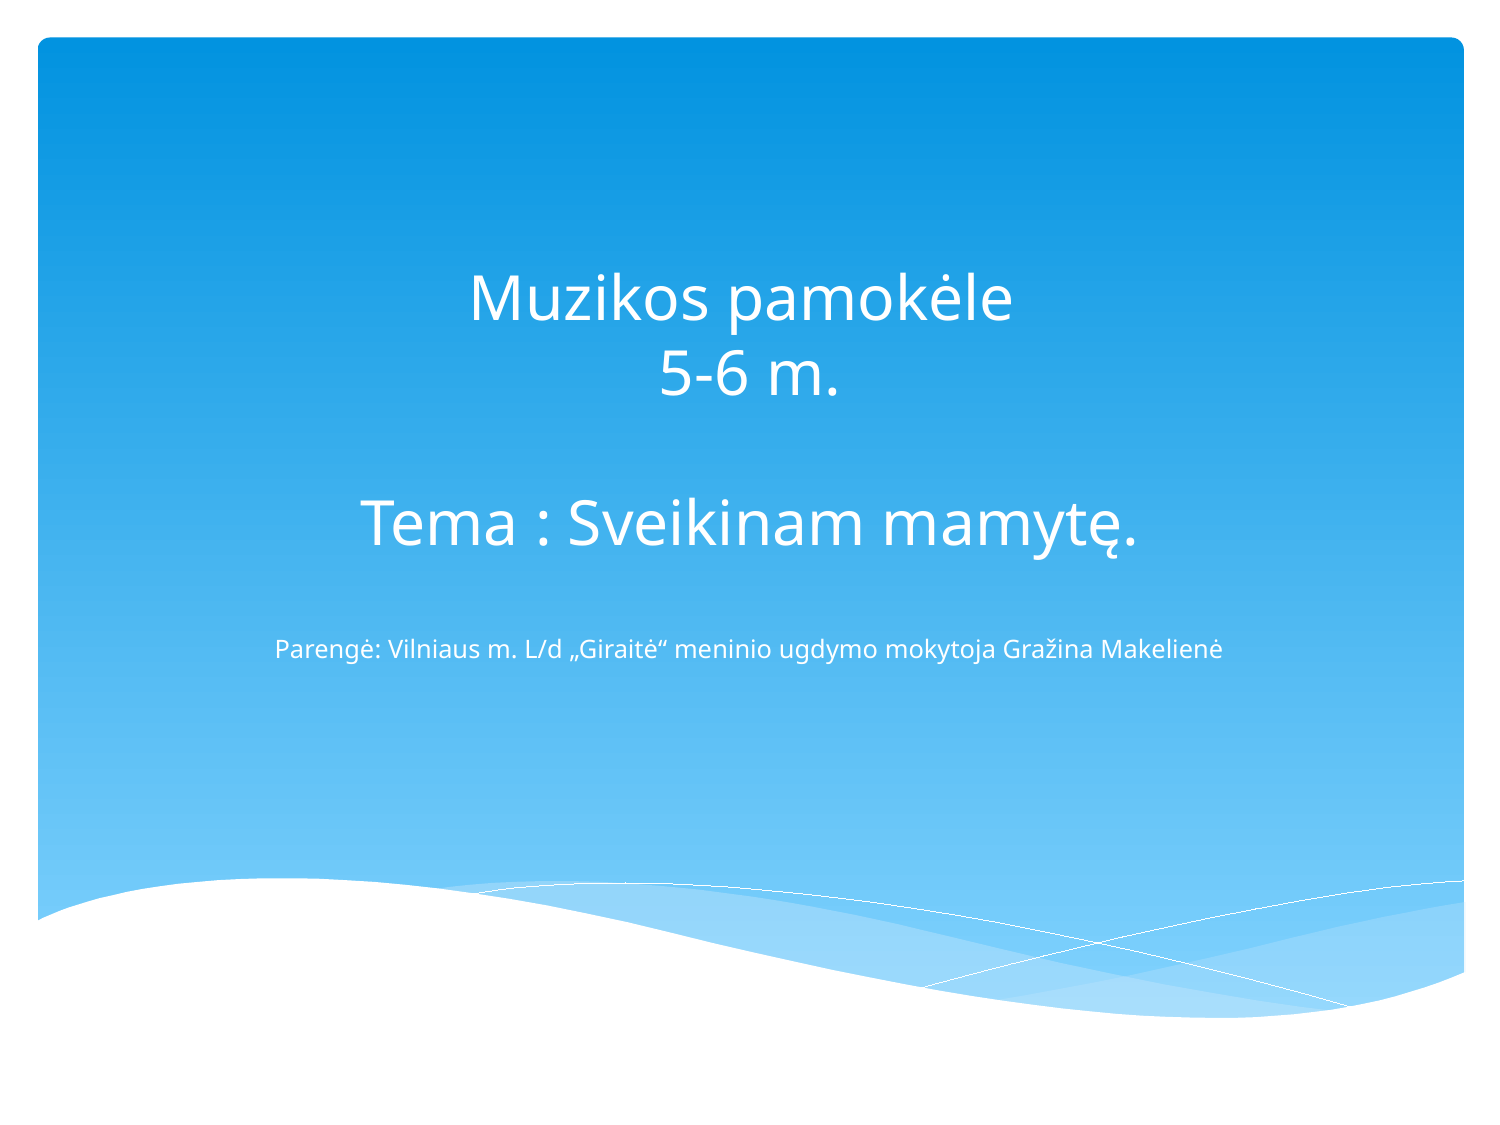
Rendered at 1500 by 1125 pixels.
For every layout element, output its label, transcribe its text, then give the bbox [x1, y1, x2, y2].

title Muzikos pamokėle 5-6 m. Tema : Sveikinam mamytę. Parengė: Vilniaus m. L/d „Giraitė“ meninio ugdymo mokytoja Gražina Makelienė [123, 243, 1376, 882]
